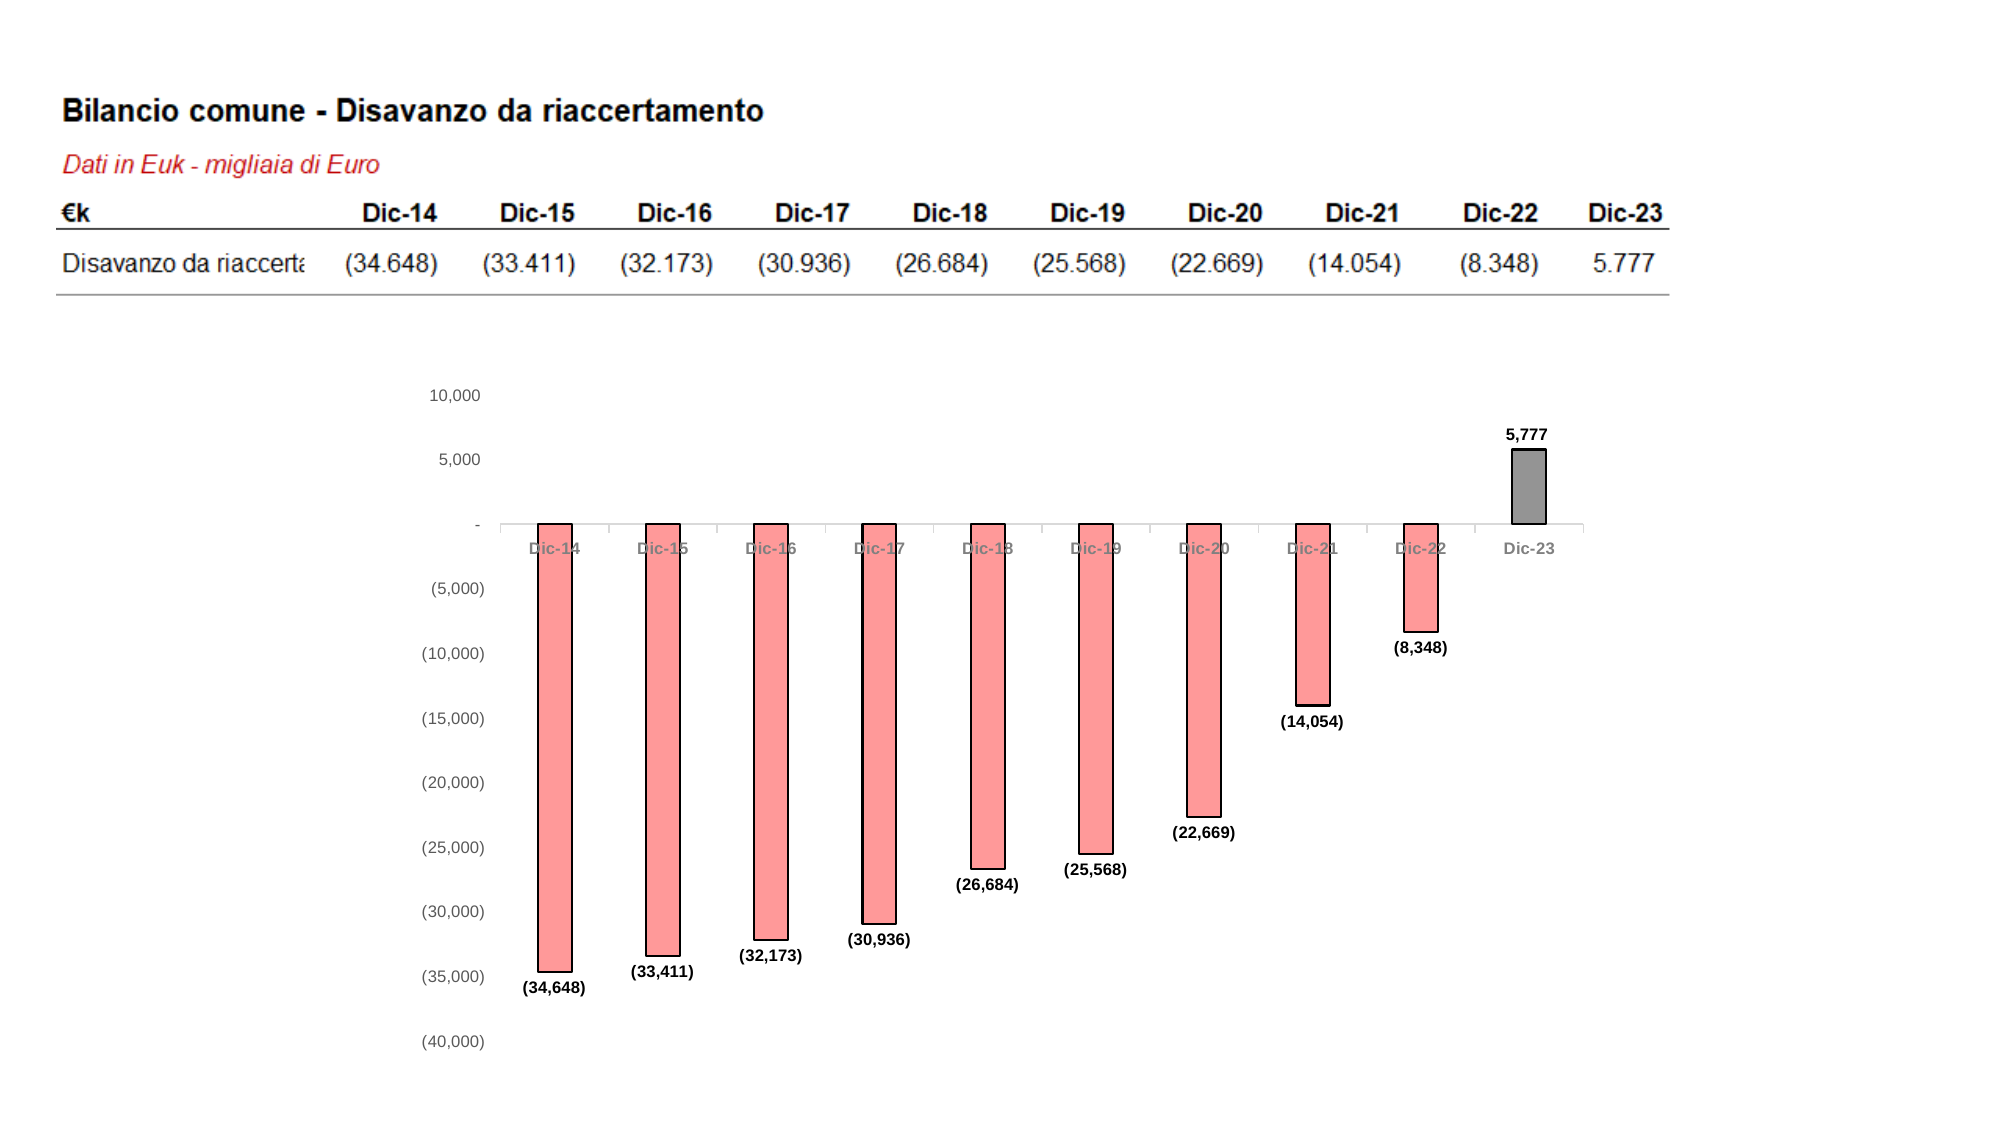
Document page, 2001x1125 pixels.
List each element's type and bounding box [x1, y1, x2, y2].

picture [56, 92, 1676, 310]
chart [371, 344, 1629, 1062]
